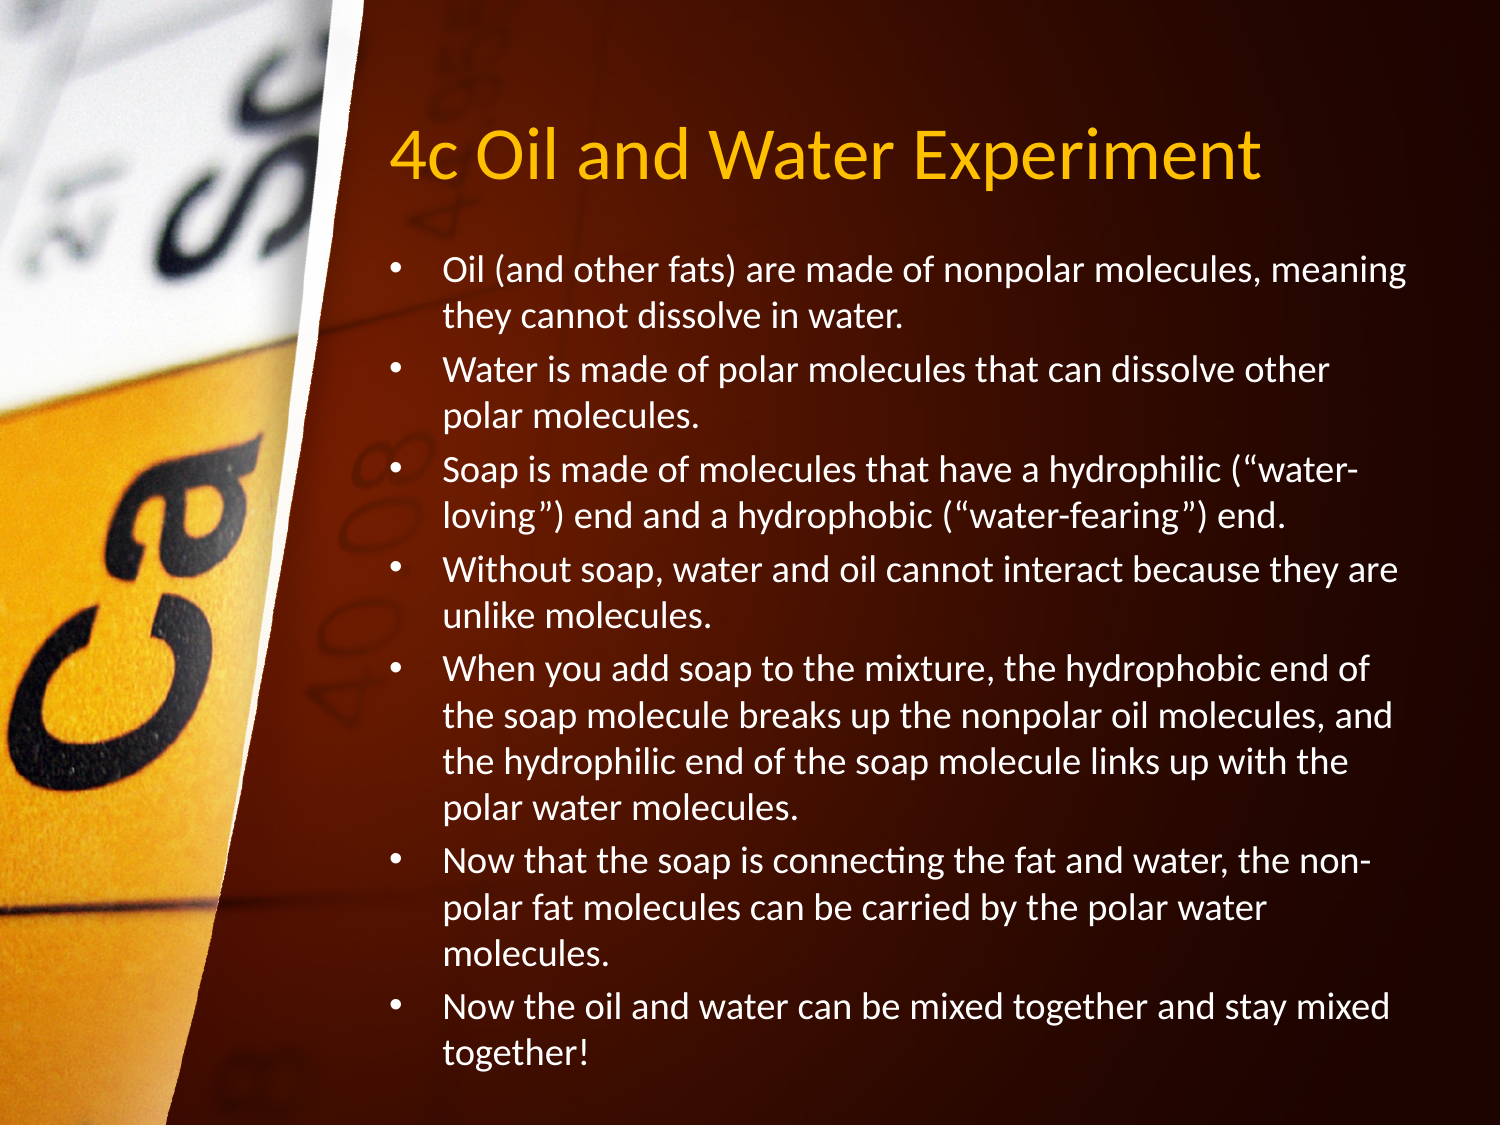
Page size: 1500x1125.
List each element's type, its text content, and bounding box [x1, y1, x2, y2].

title 4c Oil and Water Experiment [374, 86, 1427, 212]
picture [0, 0, 1500, 1125]
list Oil (and other fats) are made of nonpolar molecules, meaning they cannot dissolve in water. Water is made of polar molecules that can dissolve other polar molecules. Soap is made of molecules that have a hydrophilic (“water-loving”) end and a hydrophobic (“water-fearing”) end. Without soap, water and oil cannot interact because they are unlike molecules. When you add soap to the mixture, the hydrophobic end of the soap molecule breaks up the nonpolar oil molecules, and the hydrophilic end of the soap molecule links up with the polar water molecules. Now that the soap is connecting the fat and water, the non-polar fat molecules can be carried by the polar water molecules. Now the oil and water can be mixed together and stay mixed together! [374, 236, 1427, 1089]
